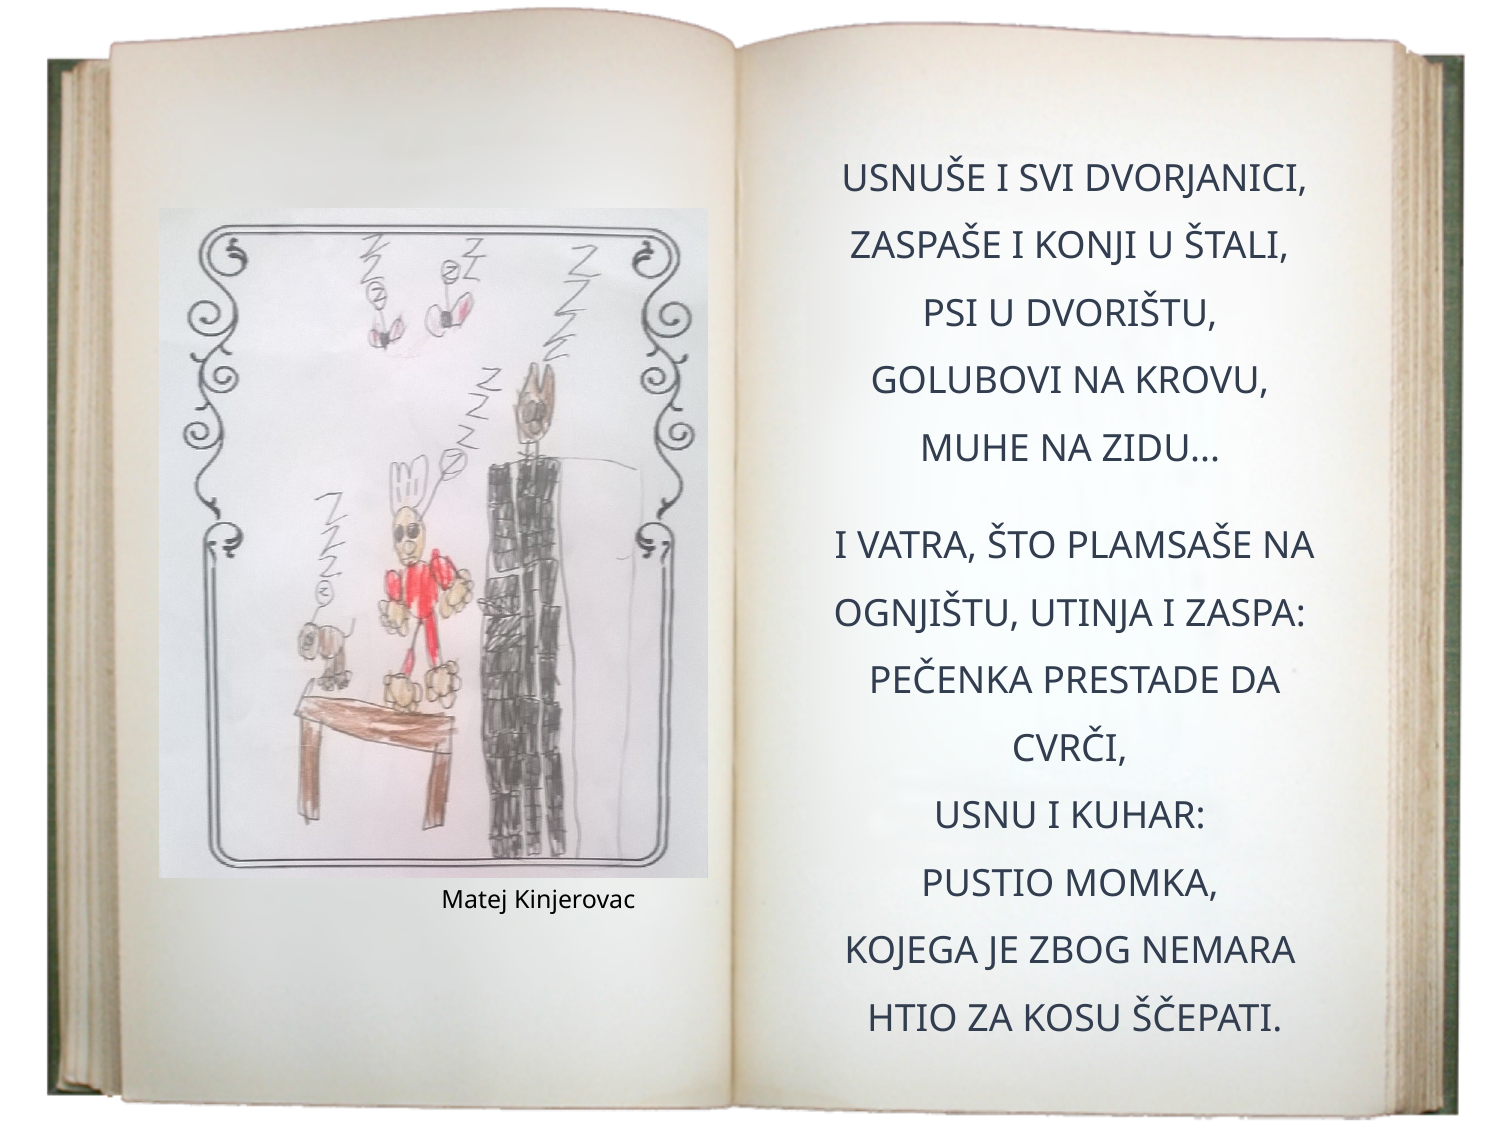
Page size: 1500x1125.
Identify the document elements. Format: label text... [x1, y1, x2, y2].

footer Matej Kinjerovac [420, 878, 657, 916]
picture [8, 2, 1485, 1125]
text_box USNUŠE I SVI DVORJANICI, ZASPAŠE I KONJI U ŠTALI, PSI U DVORIŠTU, GOLUBOVI NA KROVU, MUHE NA ZIDU... I VATRA, ŠTO PLAMSAŠE NA OGNJIŠTU, UTINJA I ZASPA: PEČENKA PRESTADE DA CVRČI, USNU I KUHAR: PUSTIO MOMKA, KOJEGA JE ZBOG NEMARA HTIO ZA KOSU ŠČEPATI. [809, 104, 1341, 1047]
